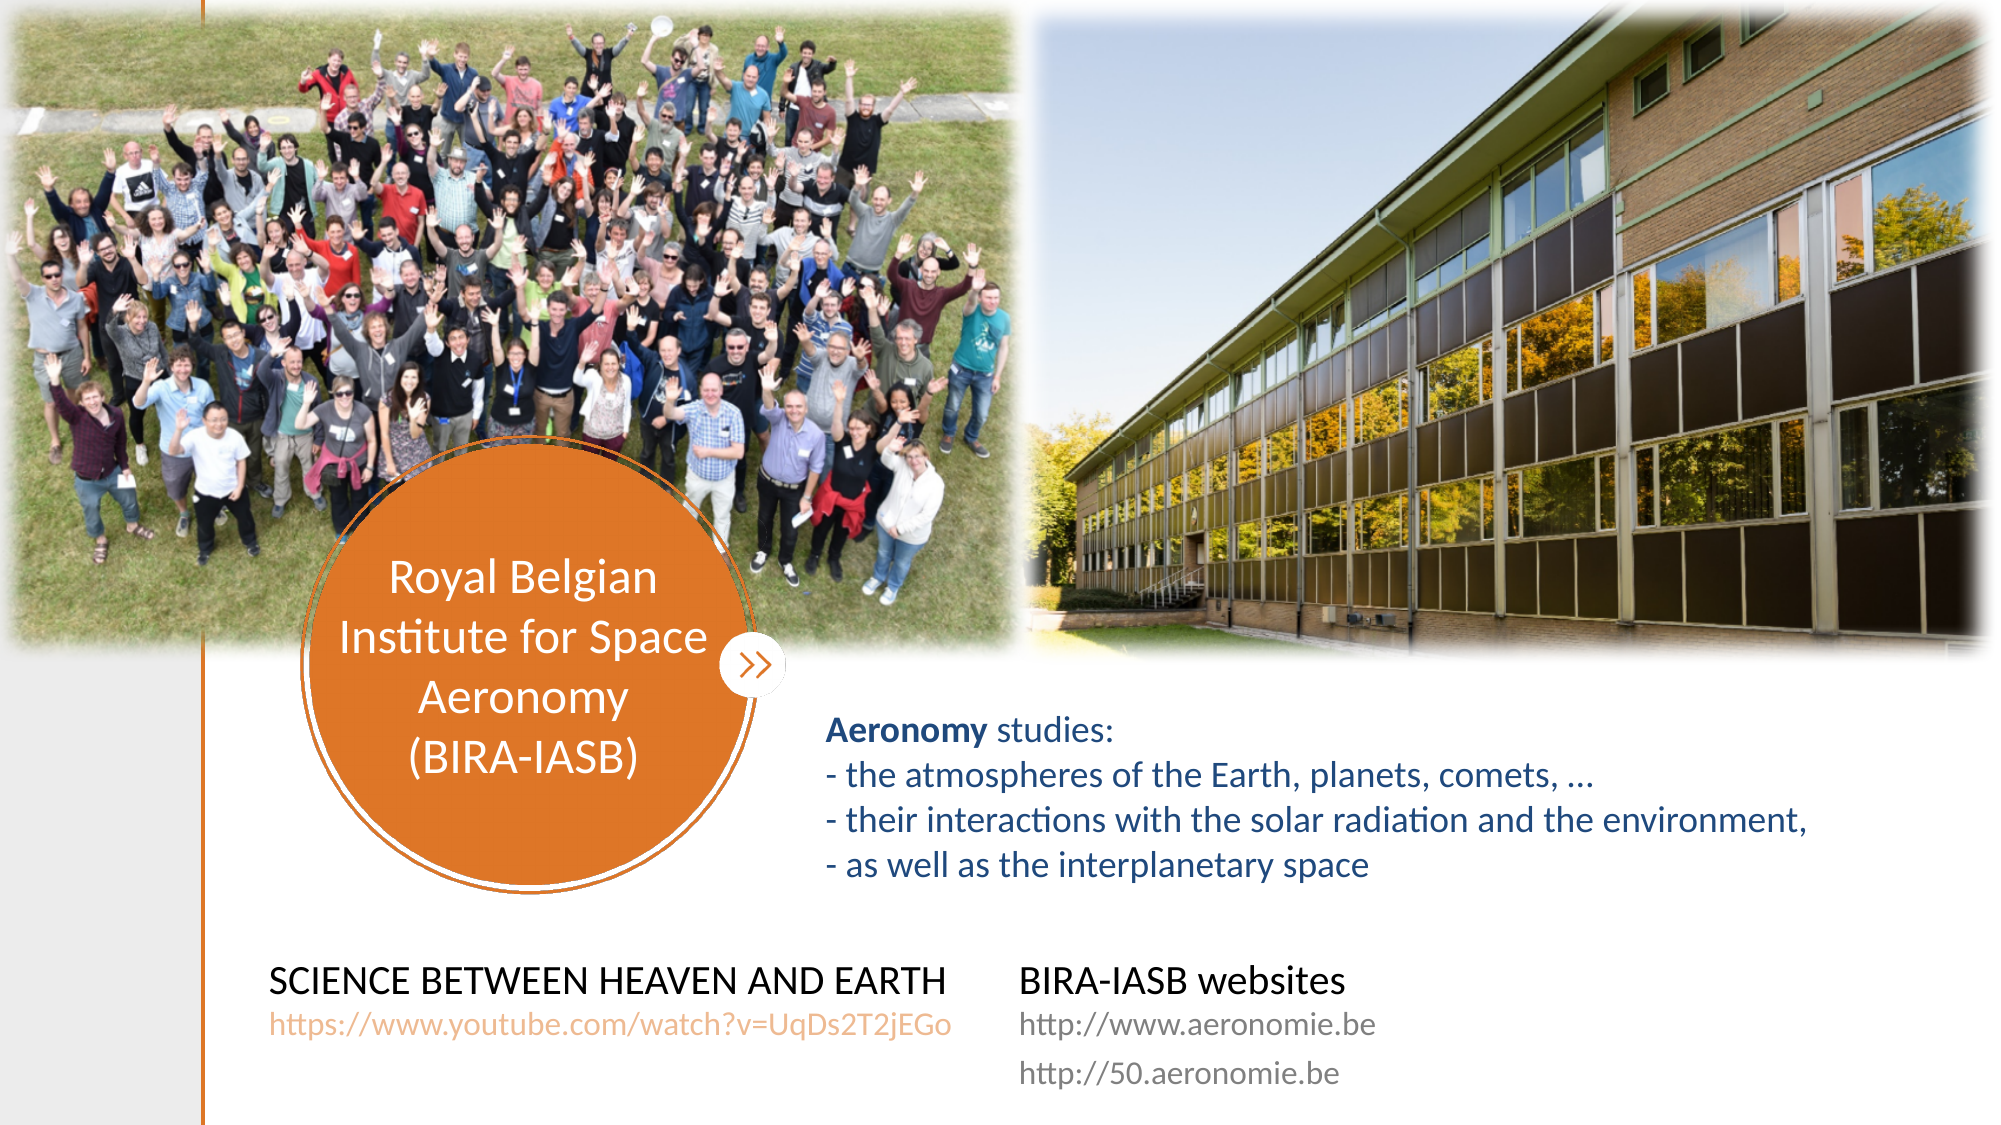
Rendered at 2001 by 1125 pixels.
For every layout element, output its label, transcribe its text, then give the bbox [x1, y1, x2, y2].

text_box SCIENCE BETWEEN HEAVEN AND EARTH BIRA-IASB websites https://www.youtube.com/watch?v=UqDs2T2jEGo http://www.aeronomie.be http://50.aeronomie.be [254, 945, 1544, 1100]
text_box Aeronomy studies: - the atmospheres of the Earth, planets, comets, … - their interactions with the solar radiation and the environment, - as well as the interplanetary space [810, 697, 2000, 922]
picture [0, 0, 1997, 1125]
